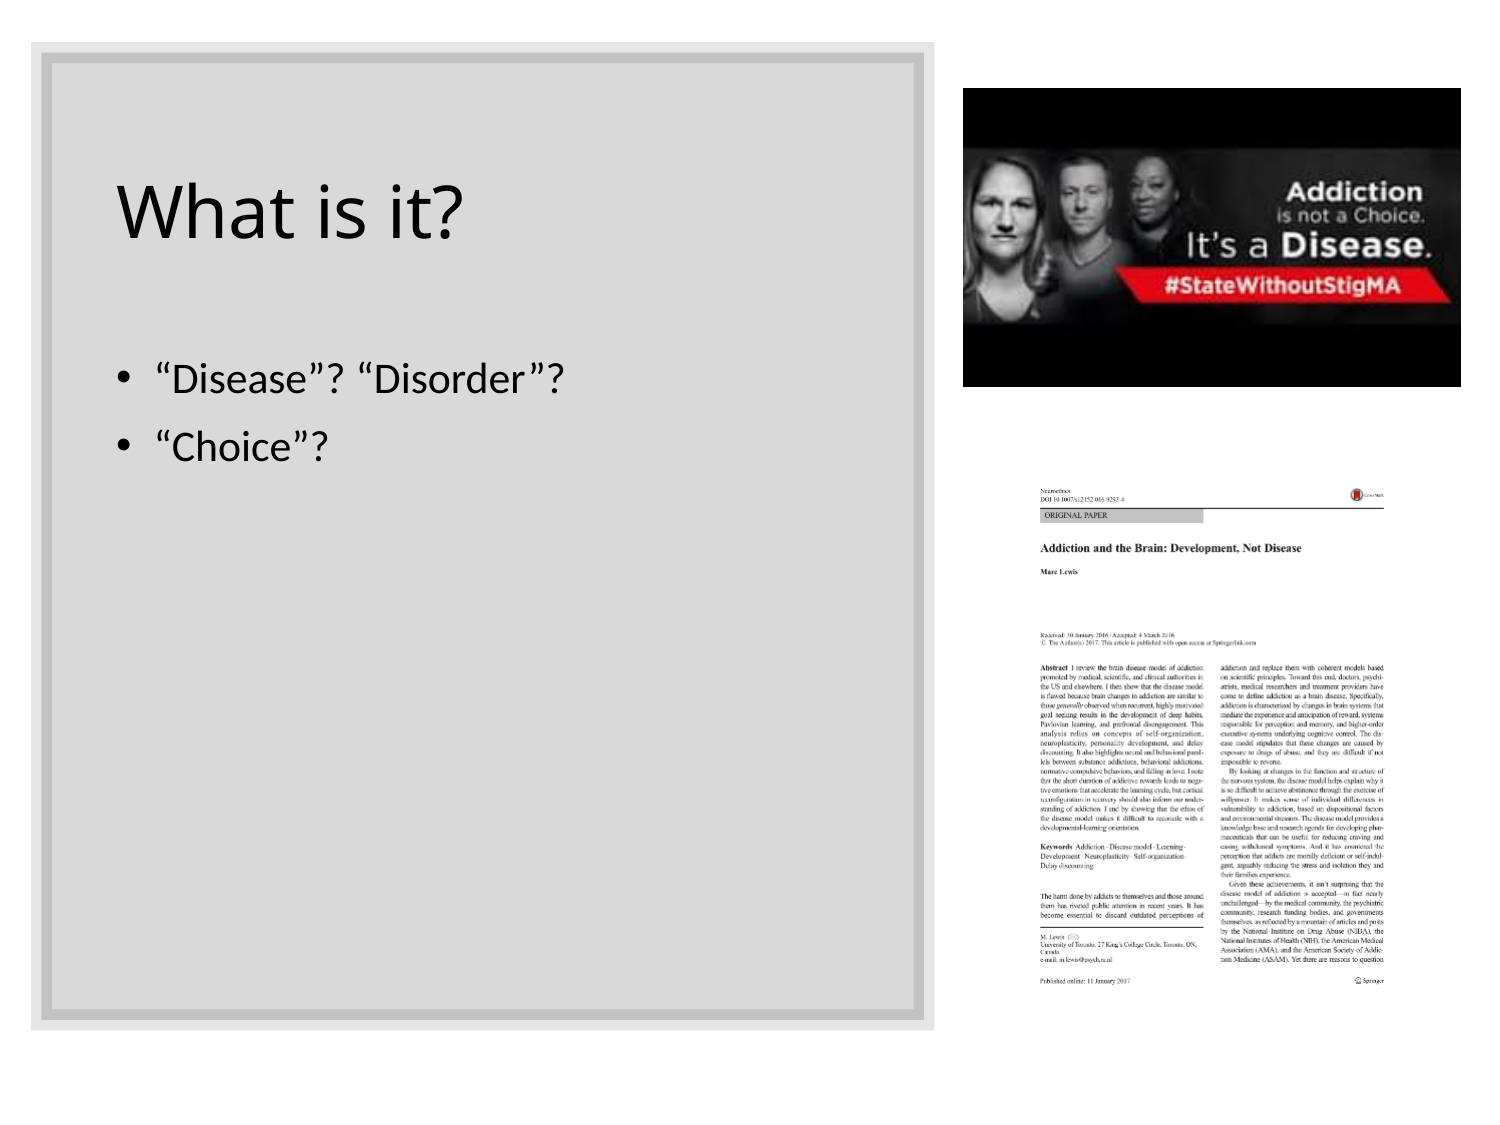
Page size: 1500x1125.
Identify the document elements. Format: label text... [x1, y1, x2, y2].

list “Disease”? “Disorder”? “Choice”? [101, 348, 865, 943]
text_box [40, 52, 925, 1021]
picture [963, 88, 1461, 388]
title What is it? [101, 105, 865, 326]
picture [1005, 463, 1419, 1020]
